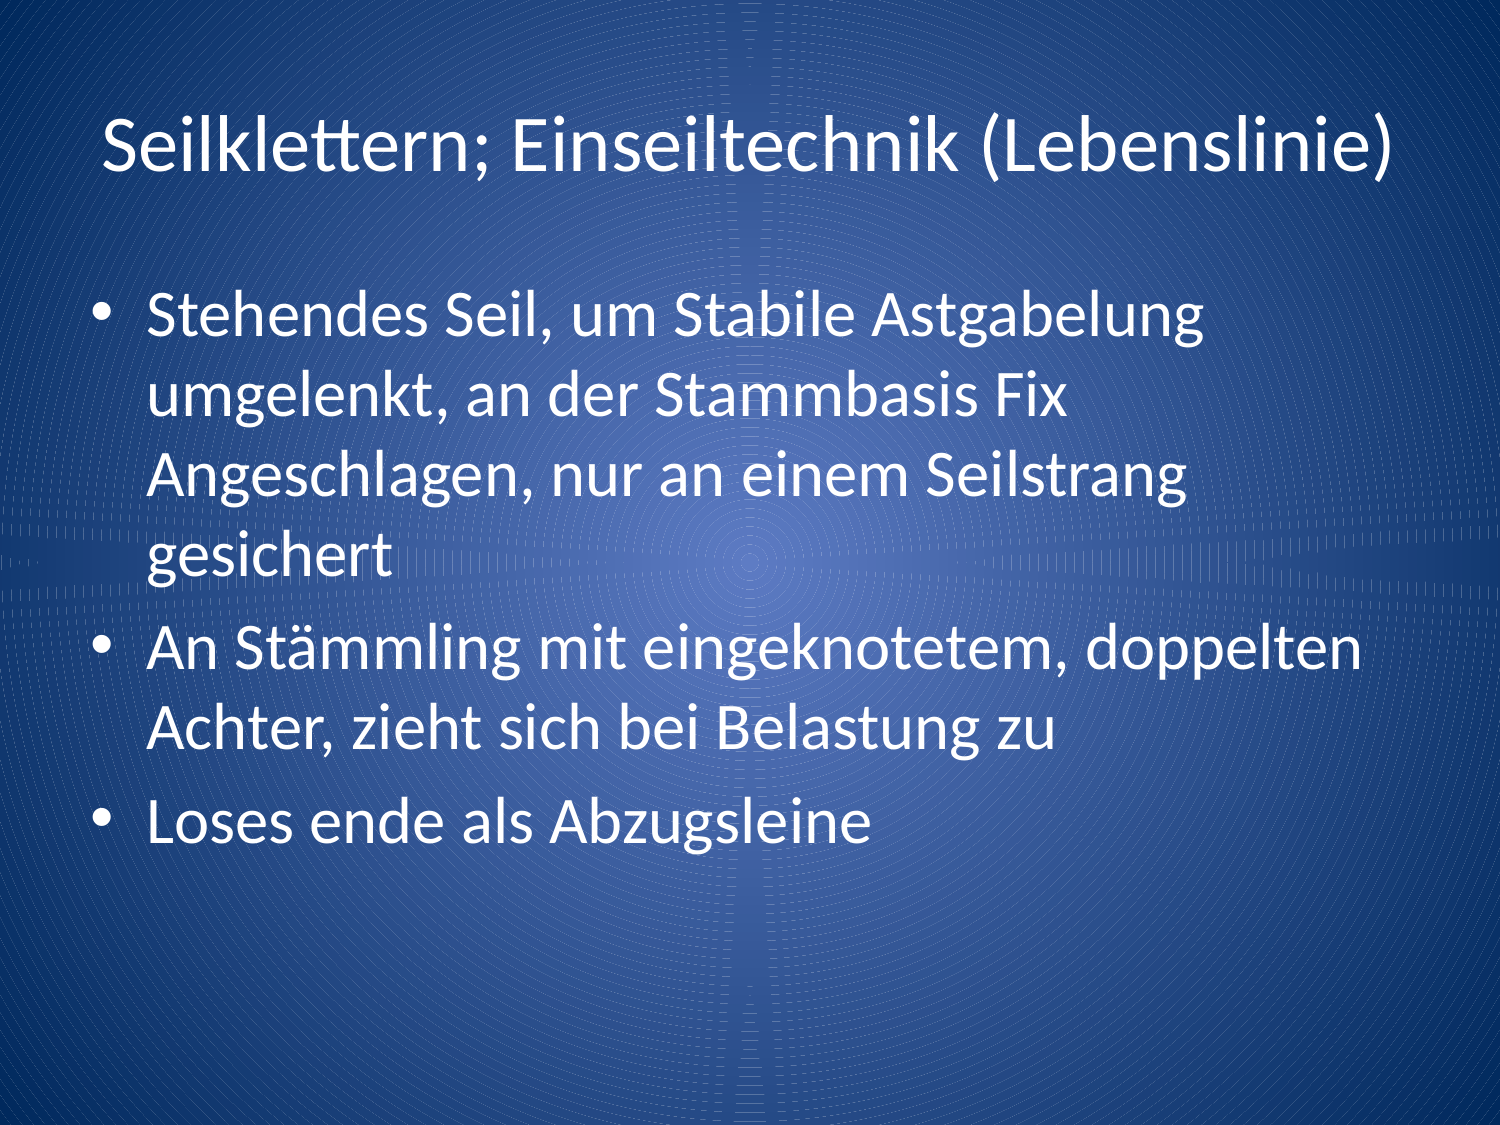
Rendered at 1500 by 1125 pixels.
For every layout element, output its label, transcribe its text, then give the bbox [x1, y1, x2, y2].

title Seilklettern; Einseiltechnik (Lebenslinie) [75, 45, 1425, 233]
list Stehendes Seil, um Stabile Astgabelung umgelenkt, an der Stammbasis Fix Angeschlagen, nur an einem Seilstrang gesichert An Stämmling mit eingeknotetem, doppelten Achter, zieht sich bei Belastung zu Loses ende als Abzugsleine [75, 262, 1425, 1005]
